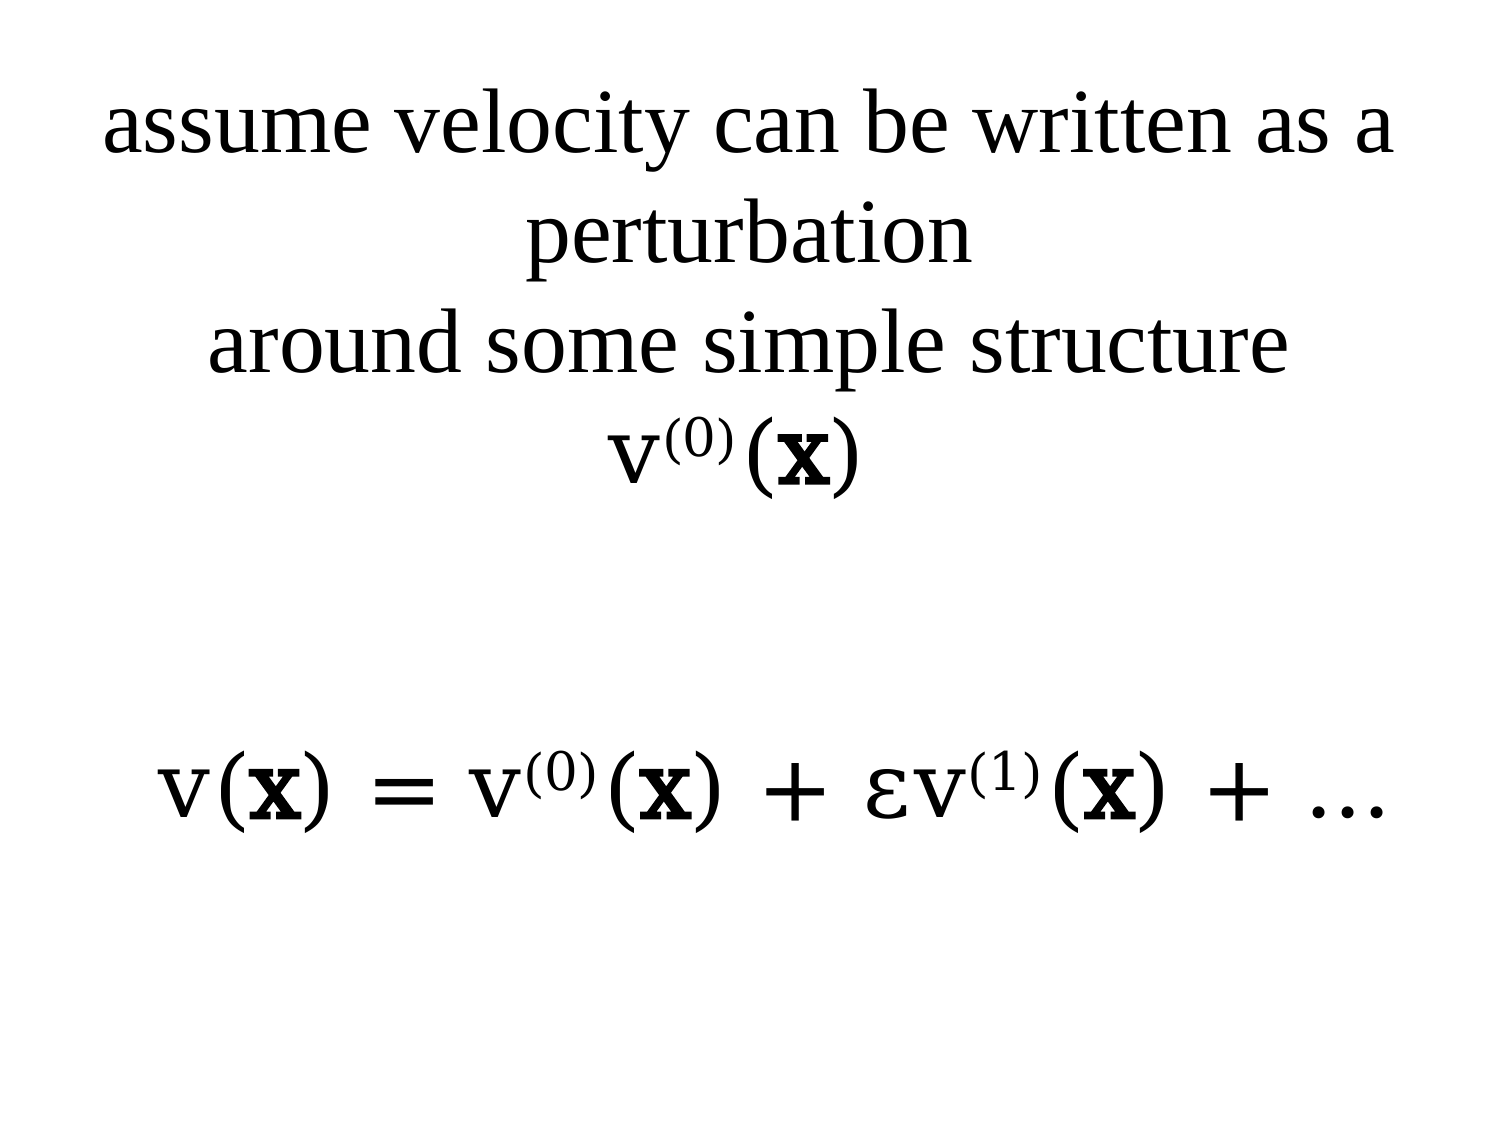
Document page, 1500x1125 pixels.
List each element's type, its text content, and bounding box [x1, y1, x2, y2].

text_box assume velocity can be written as a perturbation around some simple structure v(0)(x) [74, 49, 1425, 513]
title v(x) = v(0)(x) + εv(1)(x) + ... [99, 687, 1450, 875]
